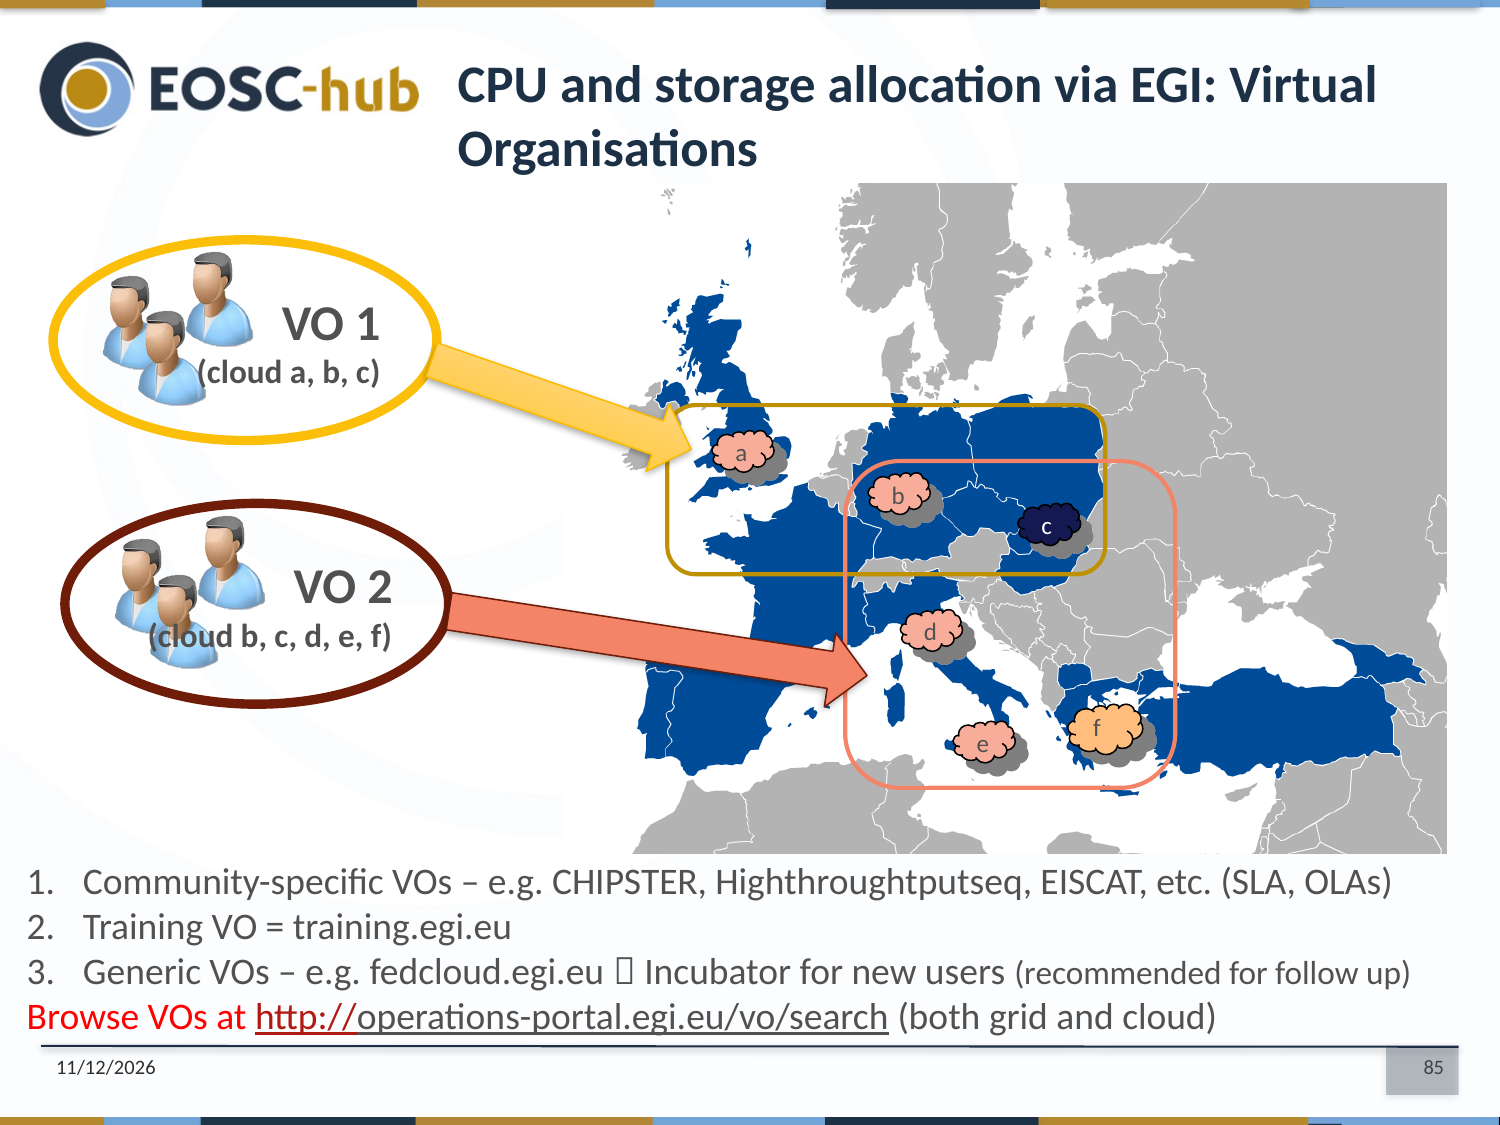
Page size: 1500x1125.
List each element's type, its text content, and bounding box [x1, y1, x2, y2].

text_box Community-specific VOs – e.g. CHIPSTER, Highthroughtputseq, EISCAT, etc. (SLA, OLAs) Training VO = training.egi.eu Generic VOs – e.g. fedcloud.egi.eu  Incubator for new users (recommended for follow up) Browse VOs at http://operations-portal.egi.eu/vo/search (both grid and cloud) [11, 849, 1483, 1045]
text_box VO 1 (cloud a, b, c) [50, 237, 439, 443]
text_box VO 2 (cloud b, c, d, e, f) [62, 501, 450, 707]
slide_number 18. 08. 16. [41, 1046, 392, 1094]
list CPU and storage allocation via EGI: Virtual Organisations [442, 42, 1459, 185]
picture [0, 0, 1500, 1125]
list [563, 183, 1448, 854]
text_box [425, 342, 558, 423]
text_box [445, 591, 558, 648]
slide_number 85 [1074, 1046, 1459, 1094]
